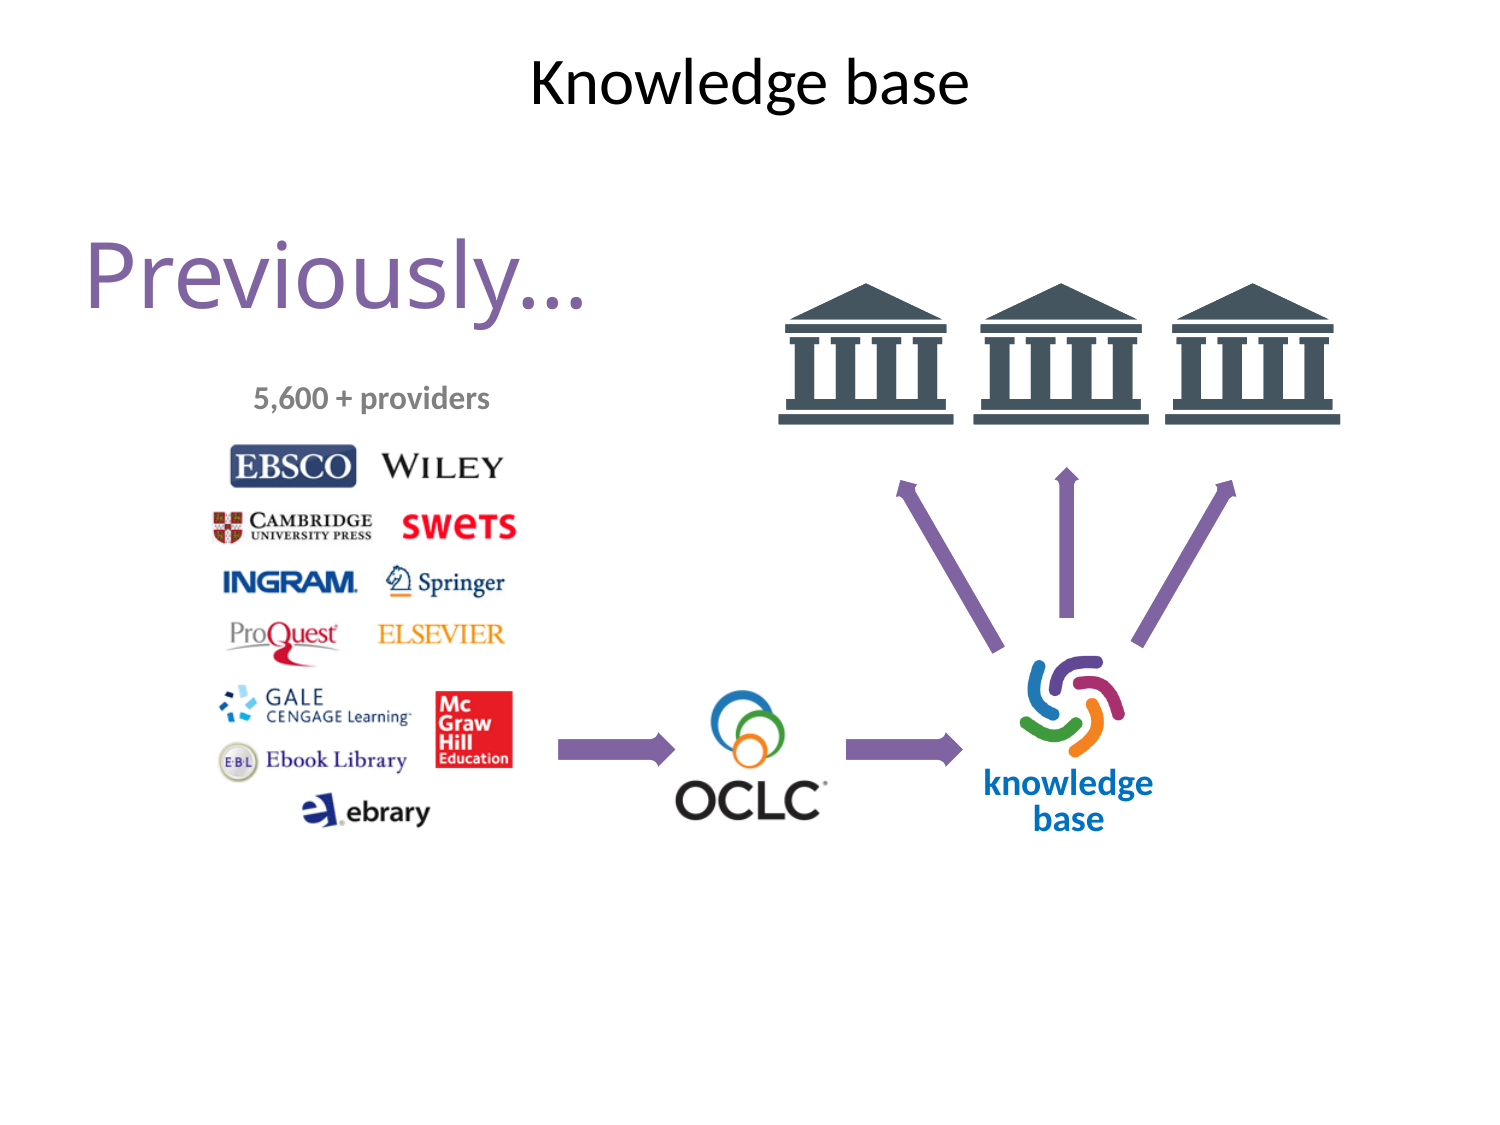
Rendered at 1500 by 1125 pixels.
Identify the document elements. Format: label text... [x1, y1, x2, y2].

text_box 5,600 + providers [238, 368, 506, 423]
title Knowledge base [0, 0, 1500, 173]
text_box [851, 710, 962, 789]
text_box Previously… [67, 209, 605, 334]
text_box [1121, 471, 1247, 649]
picture [660, 680, 846, 829]
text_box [967, 650, 1170, 849]
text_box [778, 283, 954, 425]
picture [196, 424, 538, 850]
text_box [1039, 457, 1094, 626]
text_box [1165, 283, 1341, 425]
text_box [547, 710, 655, 789]
text_box [885, 471, 1015, 649]
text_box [973, 283, 1149, 425]
